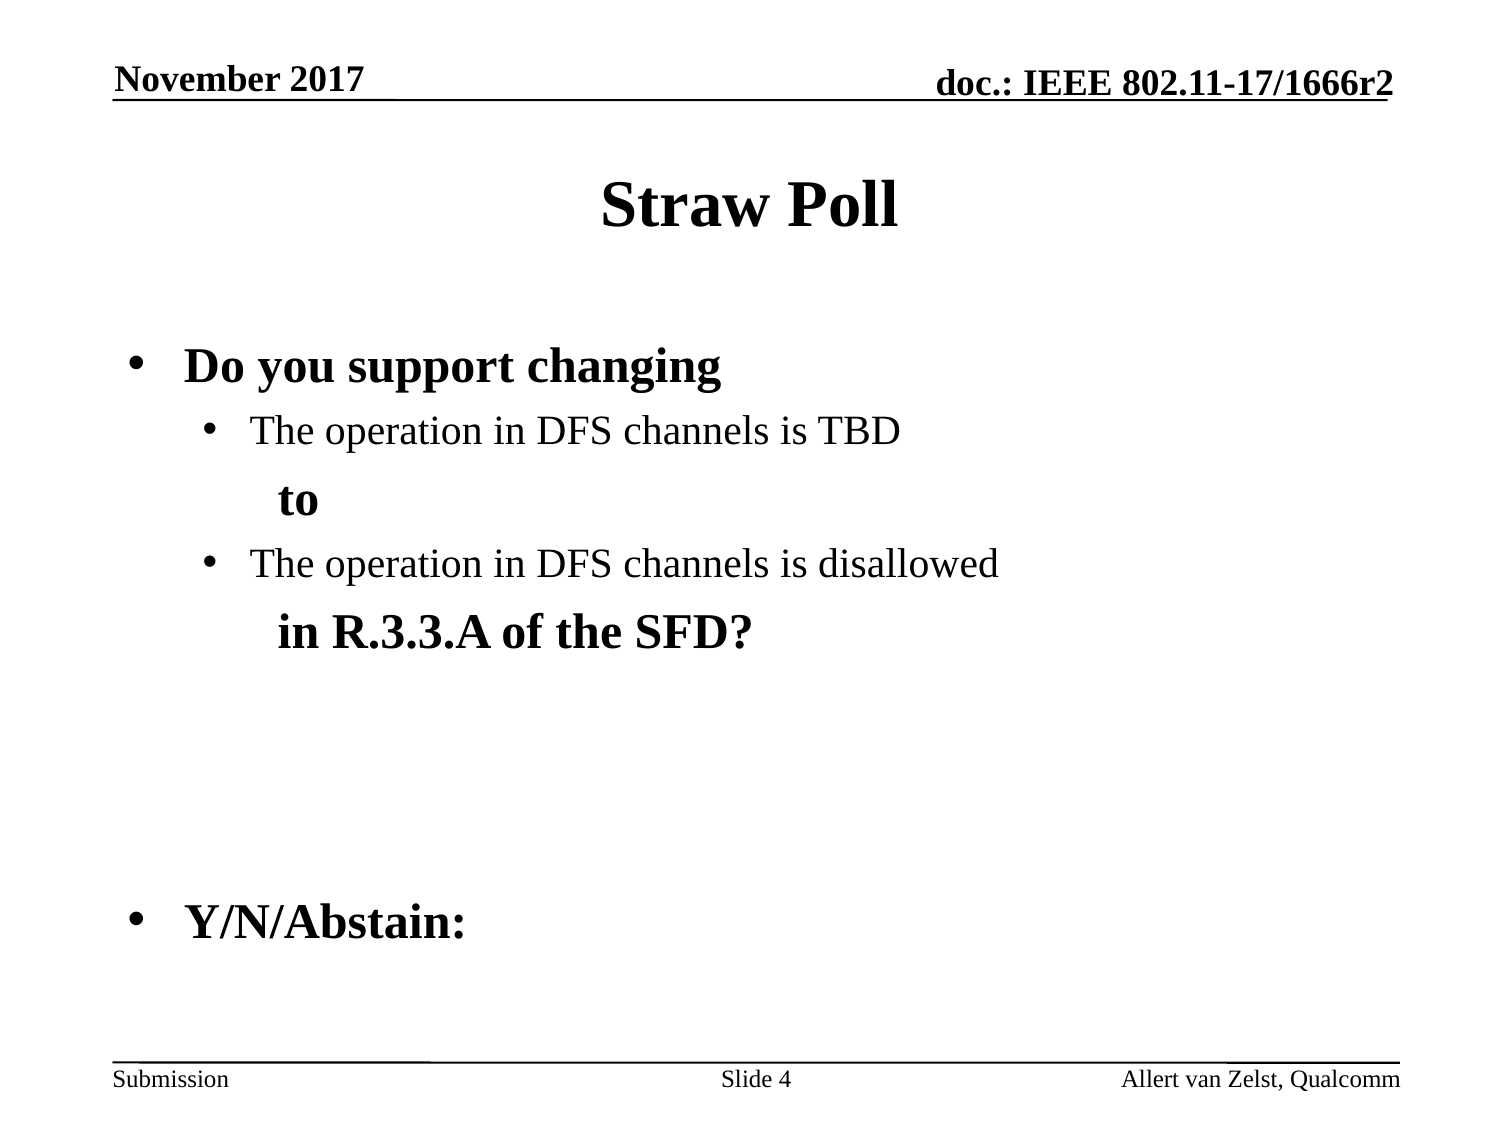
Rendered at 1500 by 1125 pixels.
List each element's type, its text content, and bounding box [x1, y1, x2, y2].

footer Allert van Zelst, Qualcomm [878, 1061, 1402, 1093]
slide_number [114, 54, 423, 100]
list Do you support changing The operation in DFS channels is TBD to The operation in DFS channels is disallowed in R.3.3.A of the SFD? Y/N/Abstain: [112, 324, 1388, 1000]
slide_number Slide 4 [712, 1061, 800, 1123]
title Straw Poll [112, 112, 1388, 288]
